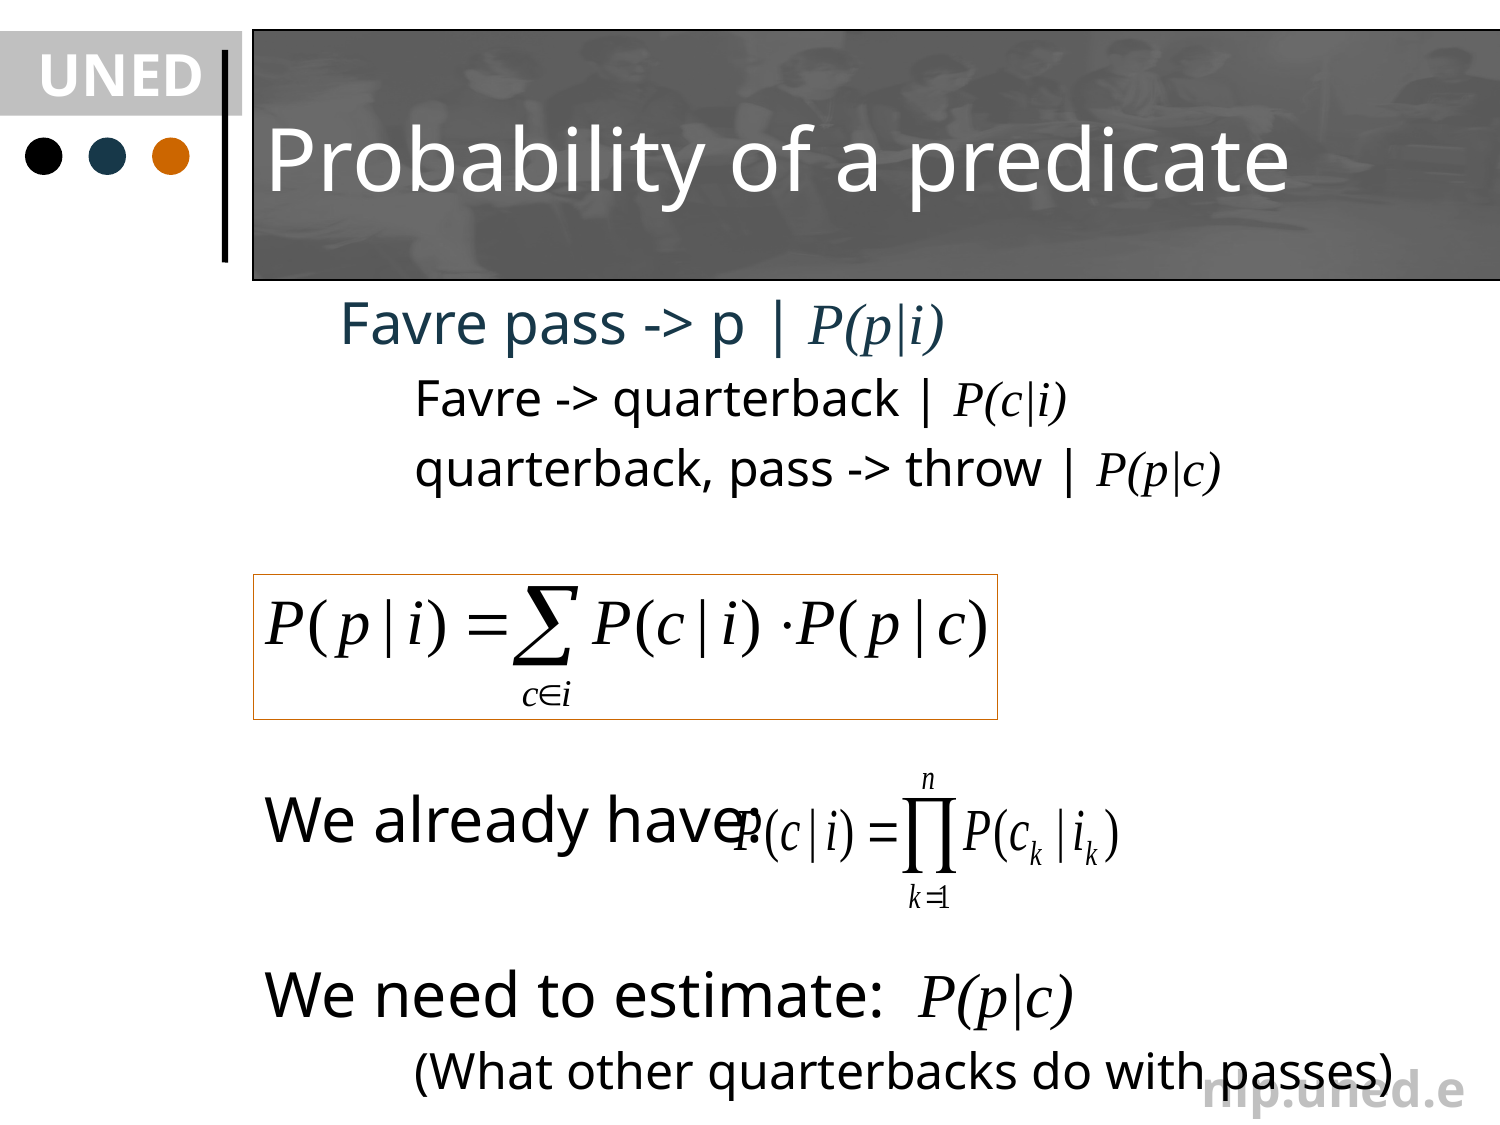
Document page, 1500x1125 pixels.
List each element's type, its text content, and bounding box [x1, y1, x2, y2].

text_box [253, 574, 999, 721]
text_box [726, 751, 1129, 921]
title Probability of a predicate [249, 30, 1401, 278]
list Favre pass -> p | P(p|i) Favre -> quarterback | P(c|i) quarterback, pass -> throw | P(p|c) We already have: We need to estimate: P(p|c) (What other quarterbacks do with passes) [249, 278, 1500, 1095]
